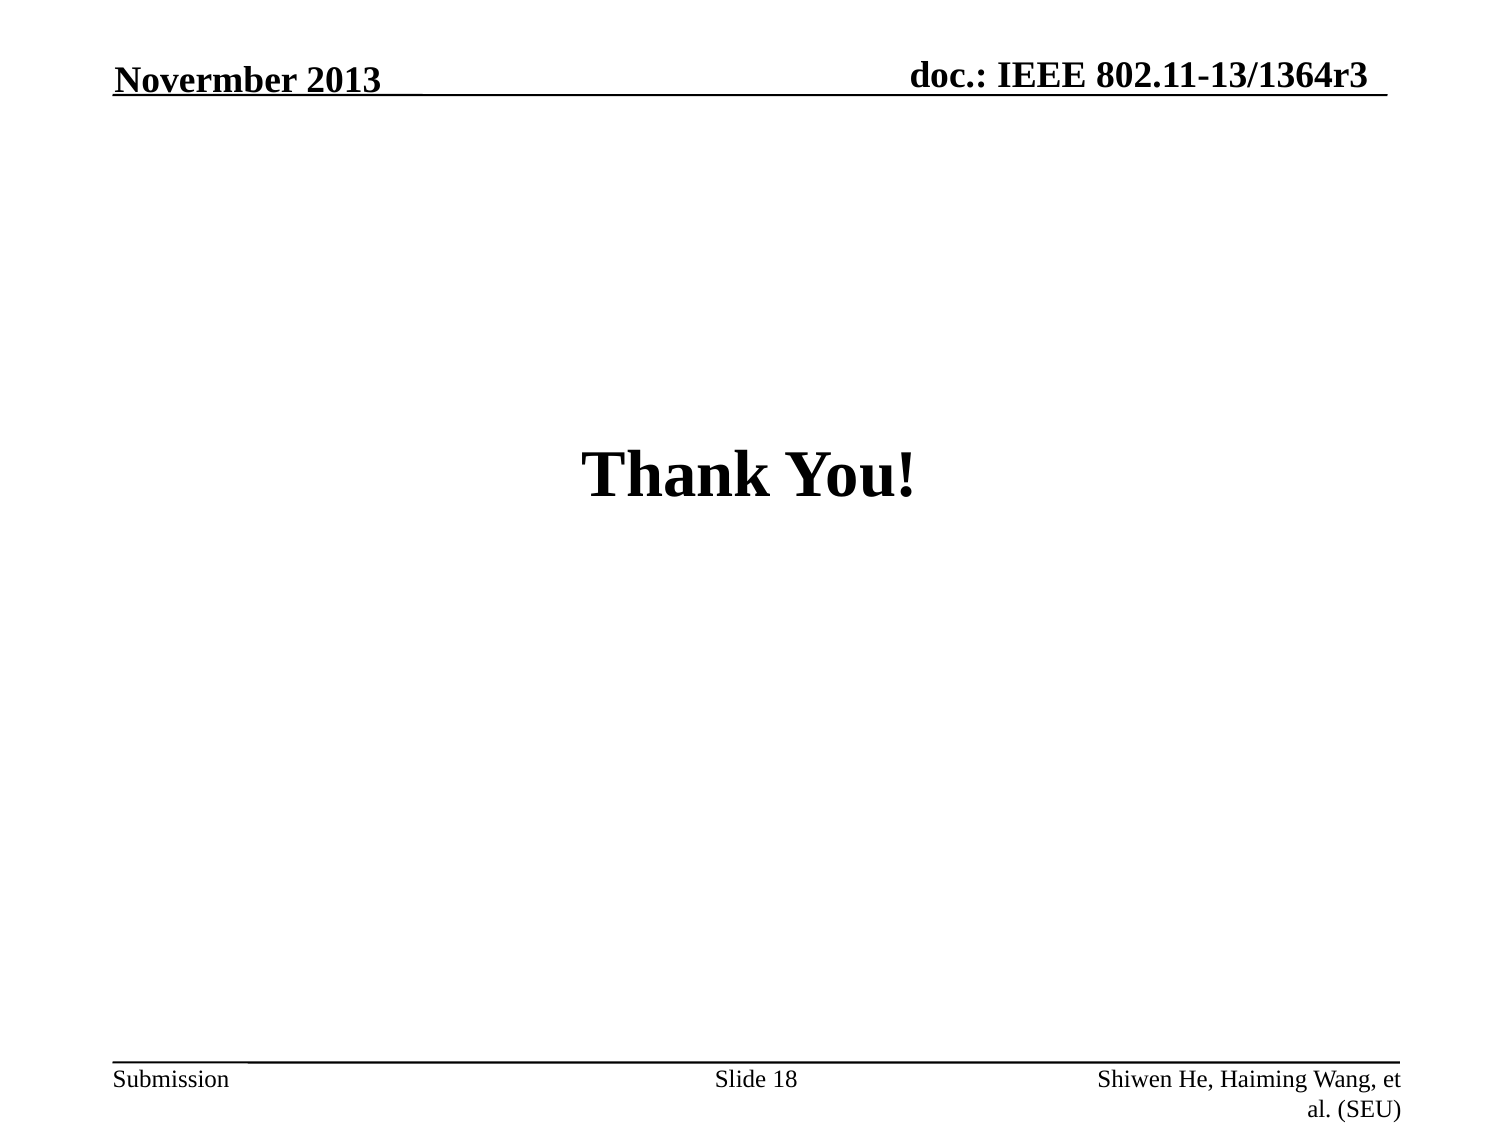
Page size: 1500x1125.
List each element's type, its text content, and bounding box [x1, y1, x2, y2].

title Thank You! [112, 349, 1388, 591]
footer Shiwen He, Haiming Wang, et al. (SEU) [1092, 1062, 1402, 1097]
slide_number Novermber 2013 [114, 54, 384, 100]
slide_number Slide 18 [712, 1062, 801, 1093]
